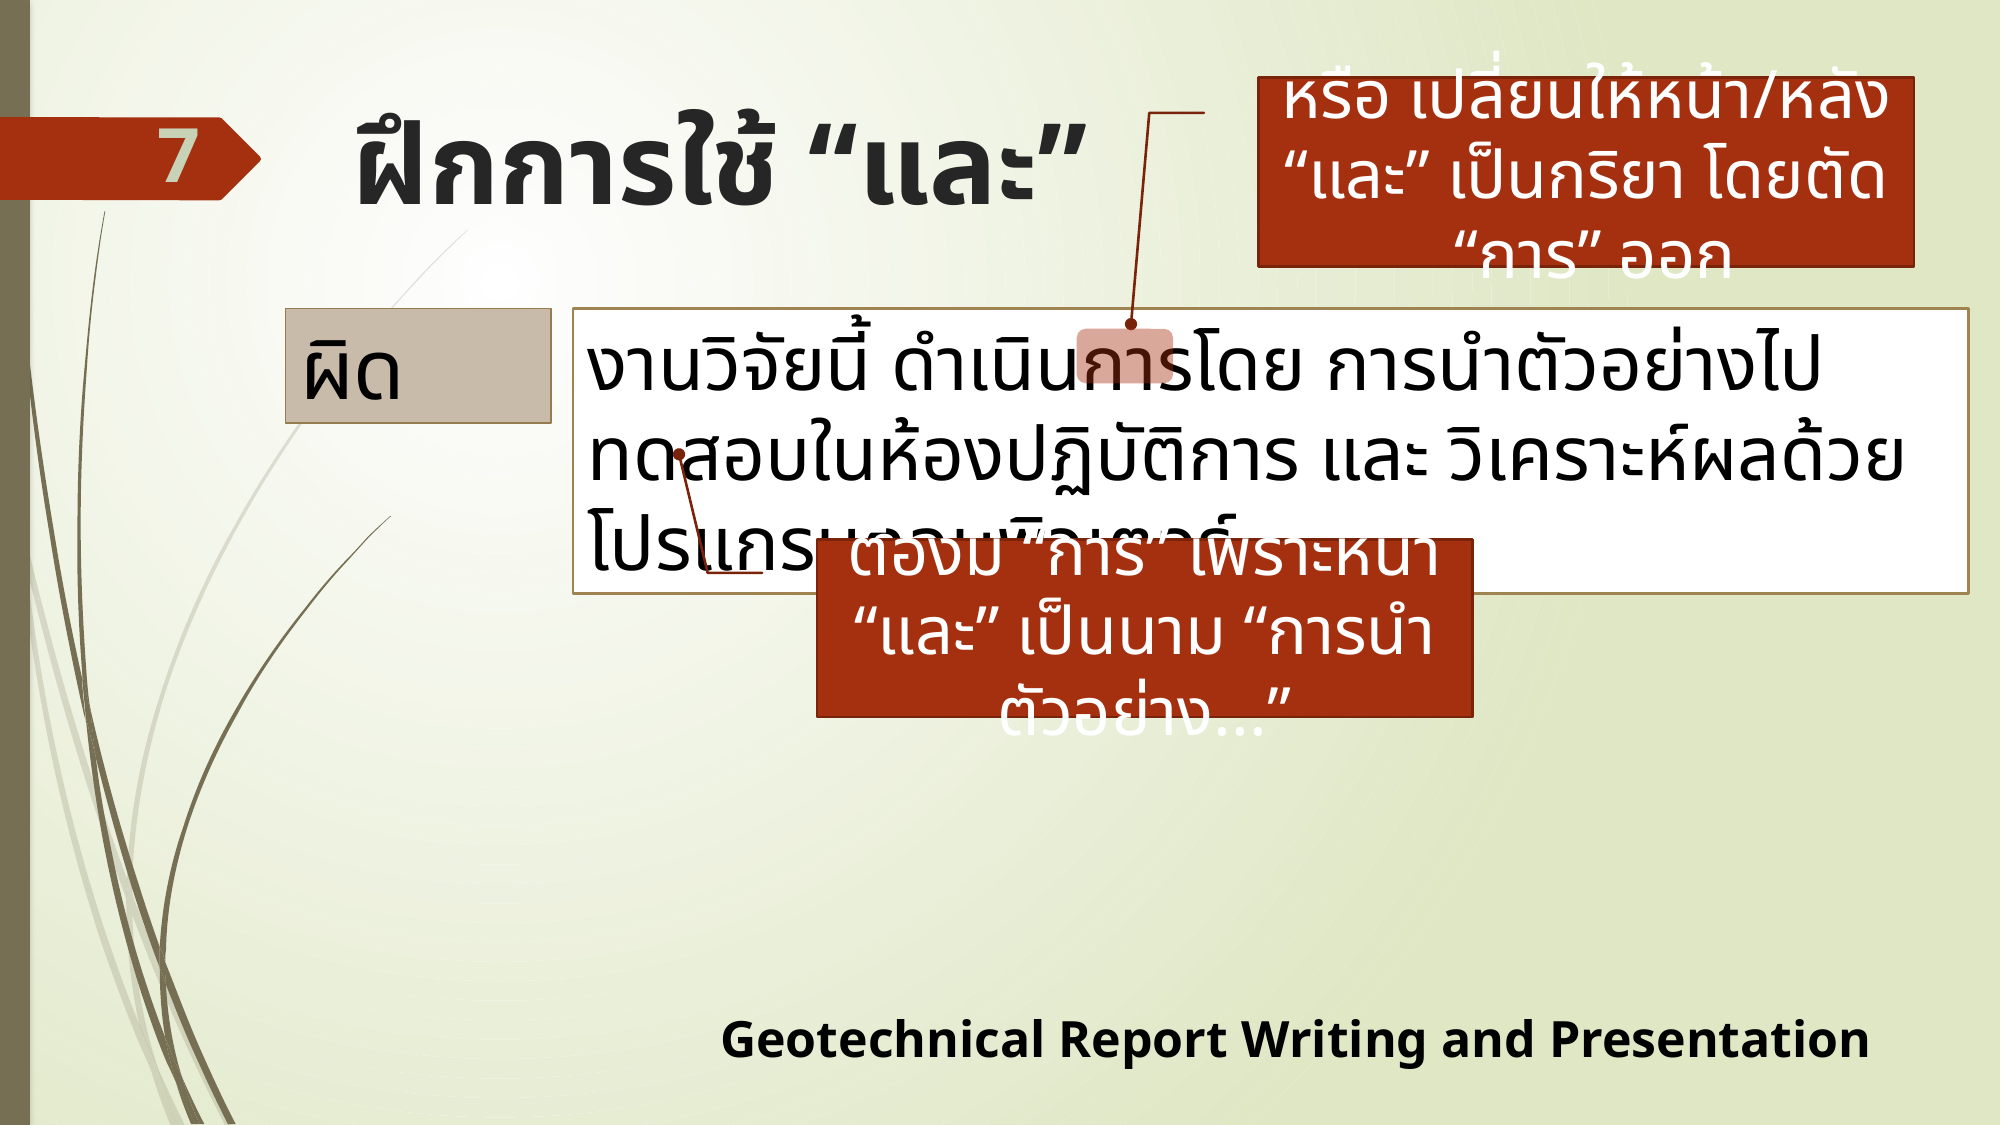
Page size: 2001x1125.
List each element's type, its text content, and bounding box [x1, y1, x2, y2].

title ฝึกการใช้ “และ” [337, 84, 1071, 295]
slide_number 7 [87, 129, 216, 190]
footer Geotechnical Report Writing and Presentation [549, 1011, 1888, 1072]
text_box ต้องมี “การ” เพราะหน้า “และ” เป็นนาม “การนำตัวอย่าง...” [816, 538, 1474, 718]
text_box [1076, 77, 1915, 384]
text_box ต้องมี “การ” เพราะหน้า “และ” เป็นนาม “การนำตัวอย่าง...” [692, 516, 764, 575]
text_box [285, 308, 1969, 506]
